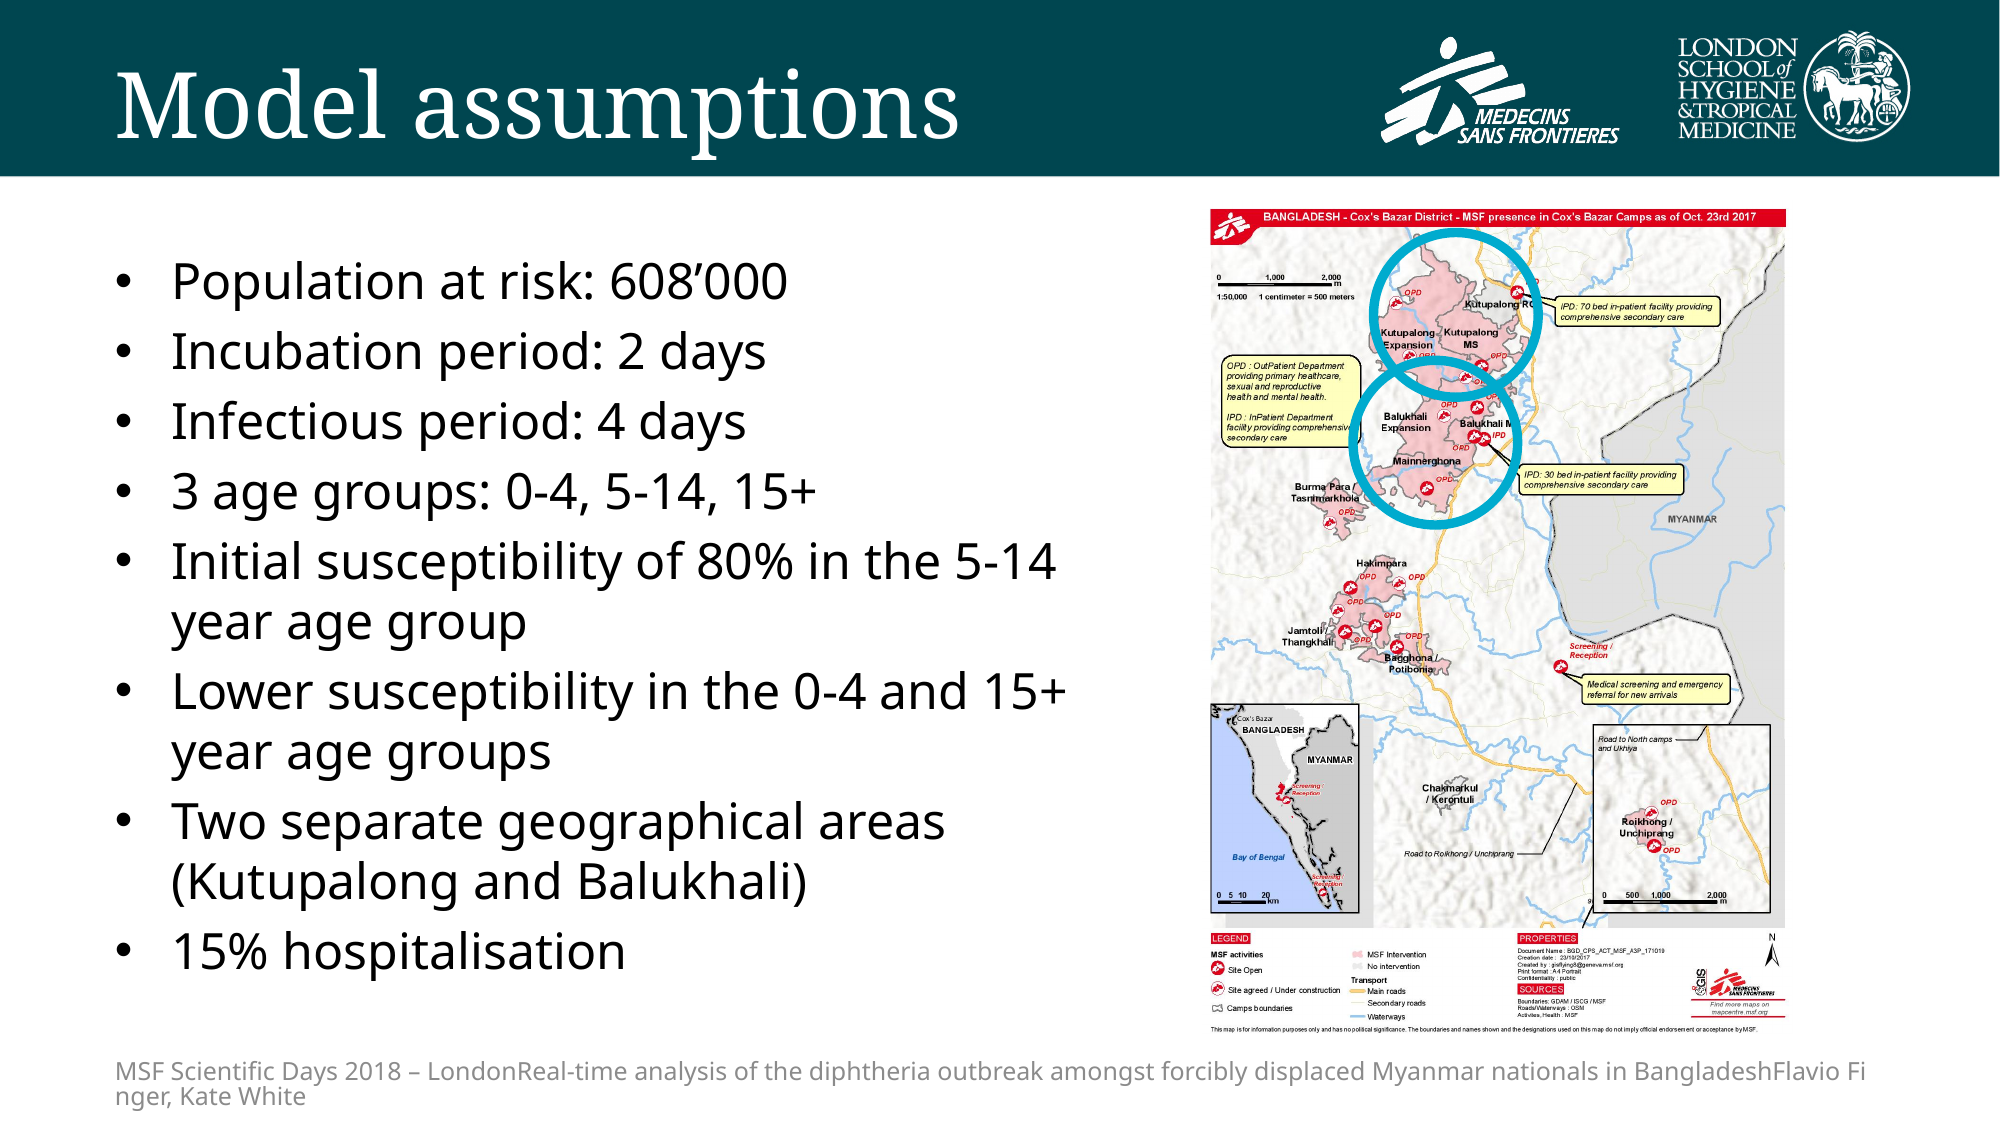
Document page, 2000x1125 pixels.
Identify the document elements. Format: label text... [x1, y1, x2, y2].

picture [0, 0, 2000, 1125]
footer MSF Scientific Days 2018 – London Real-time analysis of the diphtheria outbreak amongst forcibly displaced Myanmar nationals in Bangladesh Flavio Finger, Kate White [99, 1042, 1900, 1103]
title Model assumptions [99, 39, 1656, 142]
list Population at risk: 608’000 Incubation period: 2 days Infectious period: 4 days 3 age groups: 0-4, 5-14, 15+ Initial susceptibility of 80% in the 5-14 year age group Lower susceptibility in the 0-4 and 15+ year age groups Two separate geographical areas (Kutupalong and Balukhali) 15% hospitalisation [99, 242, 1125, 1034]
